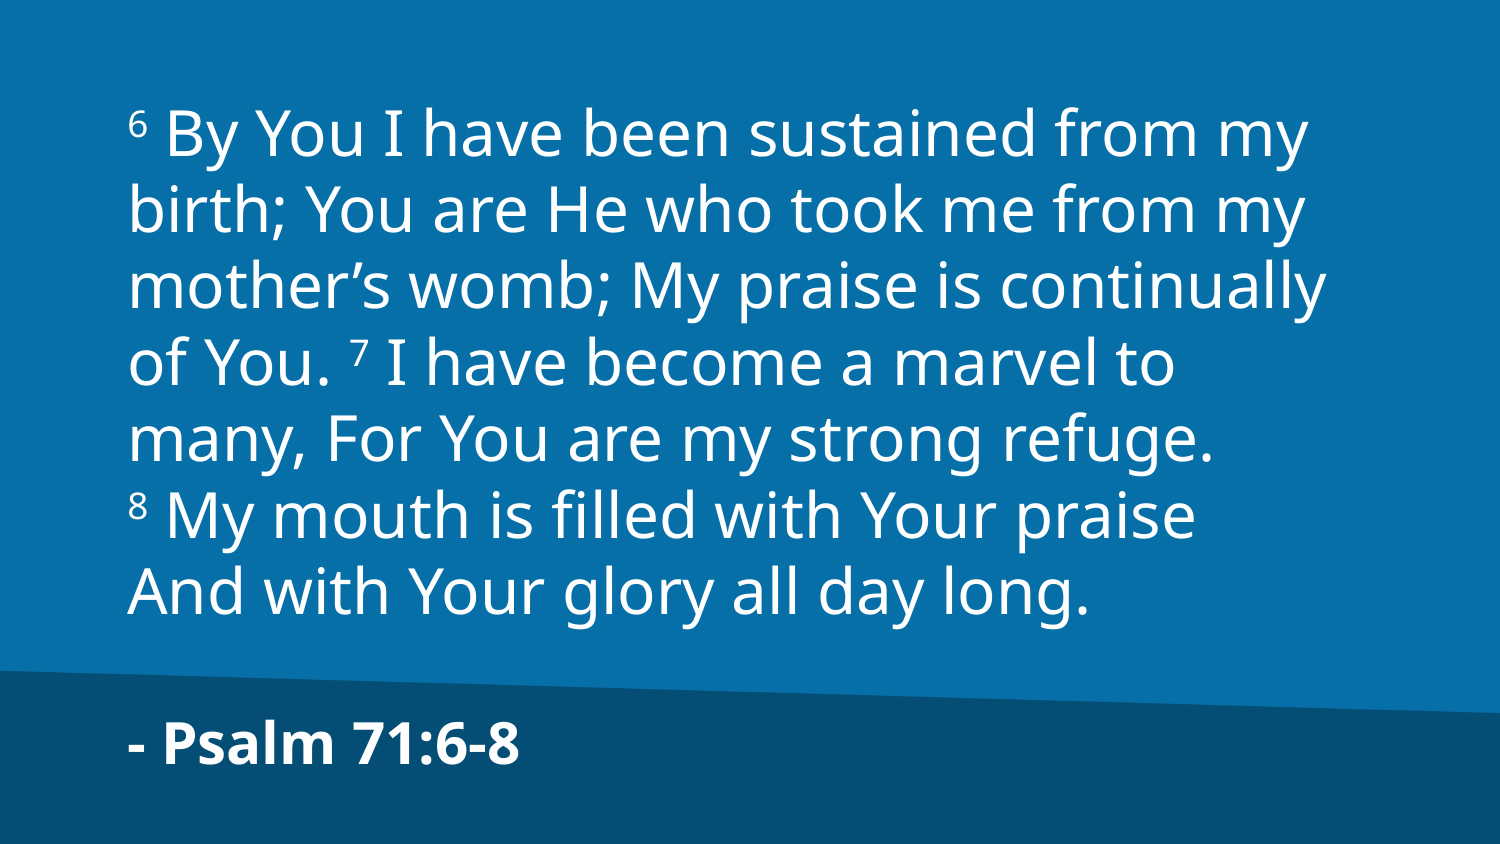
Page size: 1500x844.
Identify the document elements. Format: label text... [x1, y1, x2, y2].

picture [0, 0, 1500, 712]
list - Psalm 71:6-8 [112, 703, 1388, 779]
list 6 By You I have been sustained from my birth; You are He who took me from my mother’s womb; My praise is continually of You. 7 I have become a marvel to many, For You are my strong refuge. 8 My mouth is filled with Your praise And with Your glory all day long. [112, 57, 1388, 663]
